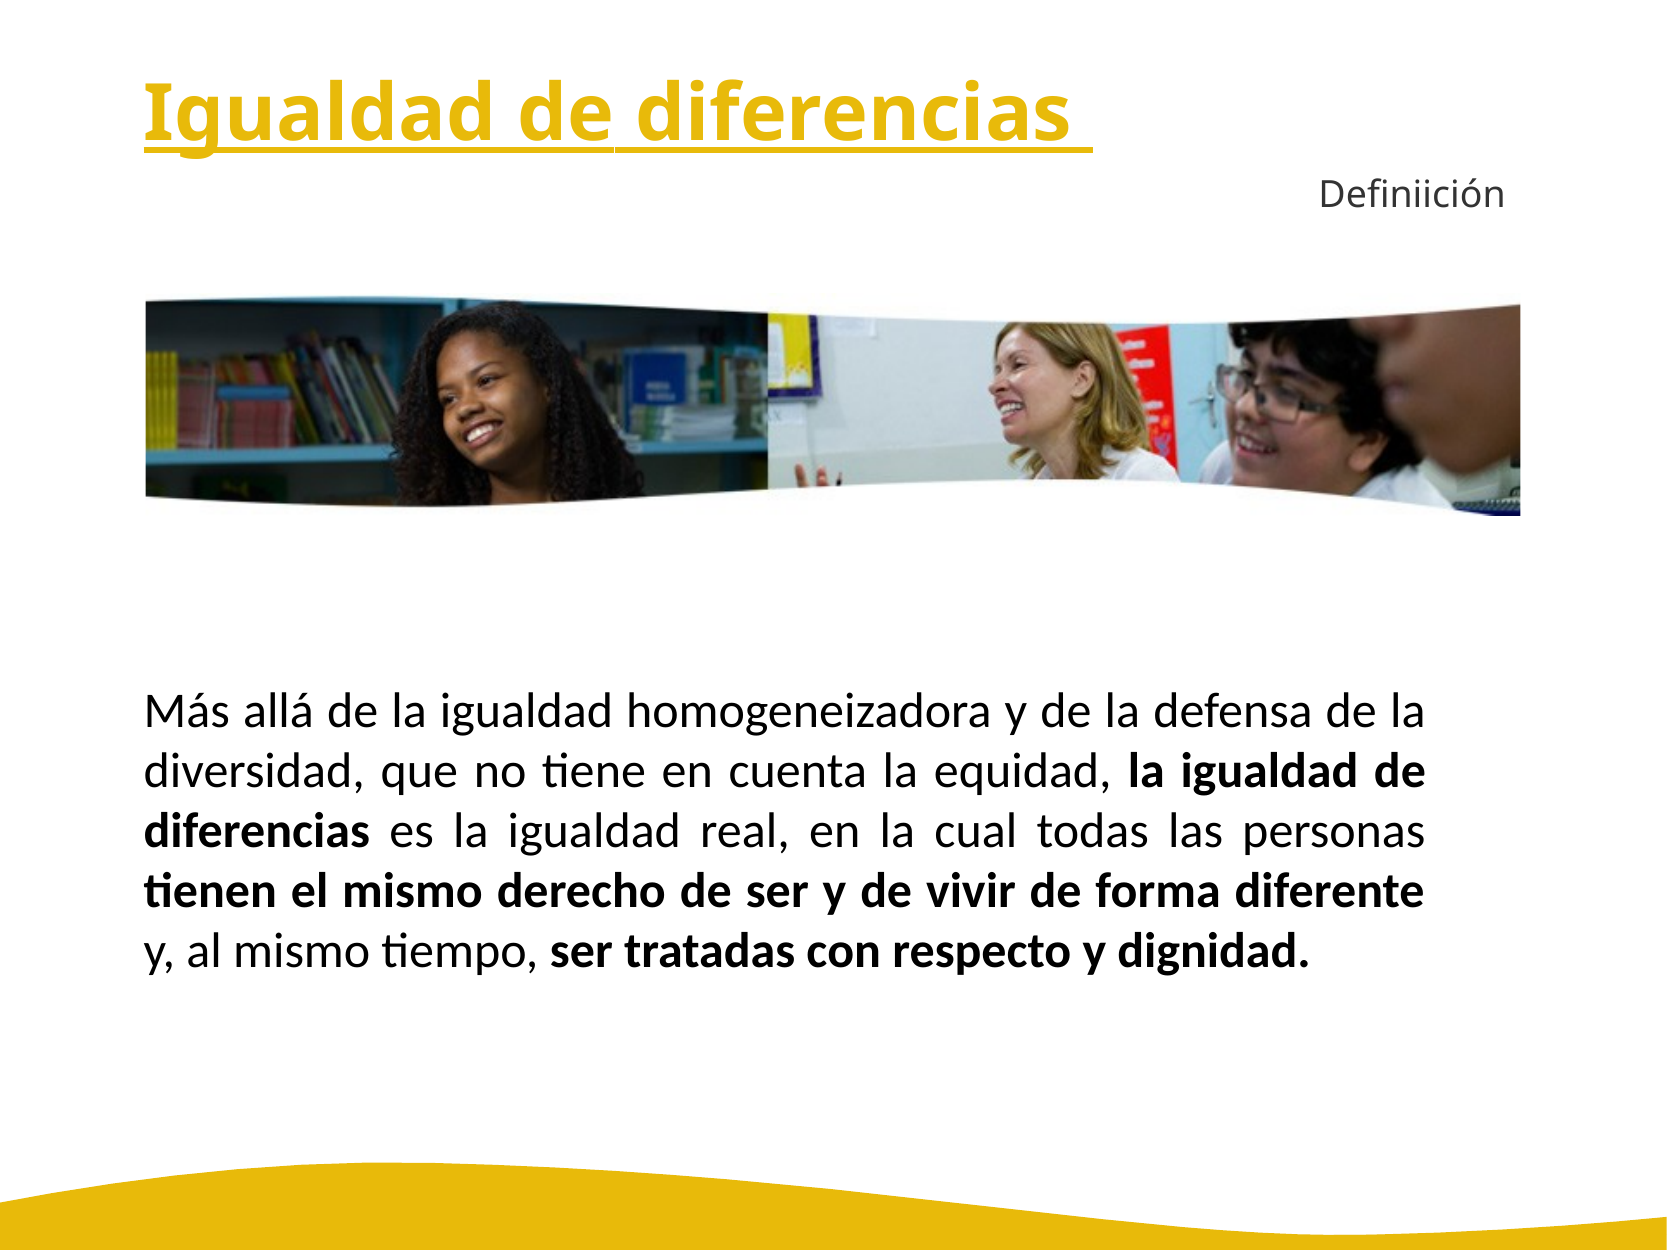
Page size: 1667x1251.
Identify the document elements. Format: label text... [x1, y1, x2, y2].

text_box [0, 1162, 1667, 1250]
text_box [145, 293, 1521, 516]
text_box Definiición [945, 162, 1521, 223]
text_box Más allá de la igualdad homogeneizadora y de la defensa de la diversidad, que no tiene en cuenta la equidad, la igualdad de diferencias es la igualdad real, en la cual todas las personas tienen el mismo derecho de ser y de vivir de forma diferente y, al mismo tiempo, ser tratadas con respecto y dignidad. [143, 627, 1427, 979]
title Igualdad de diferencias [143, 64, 1571, 275]
